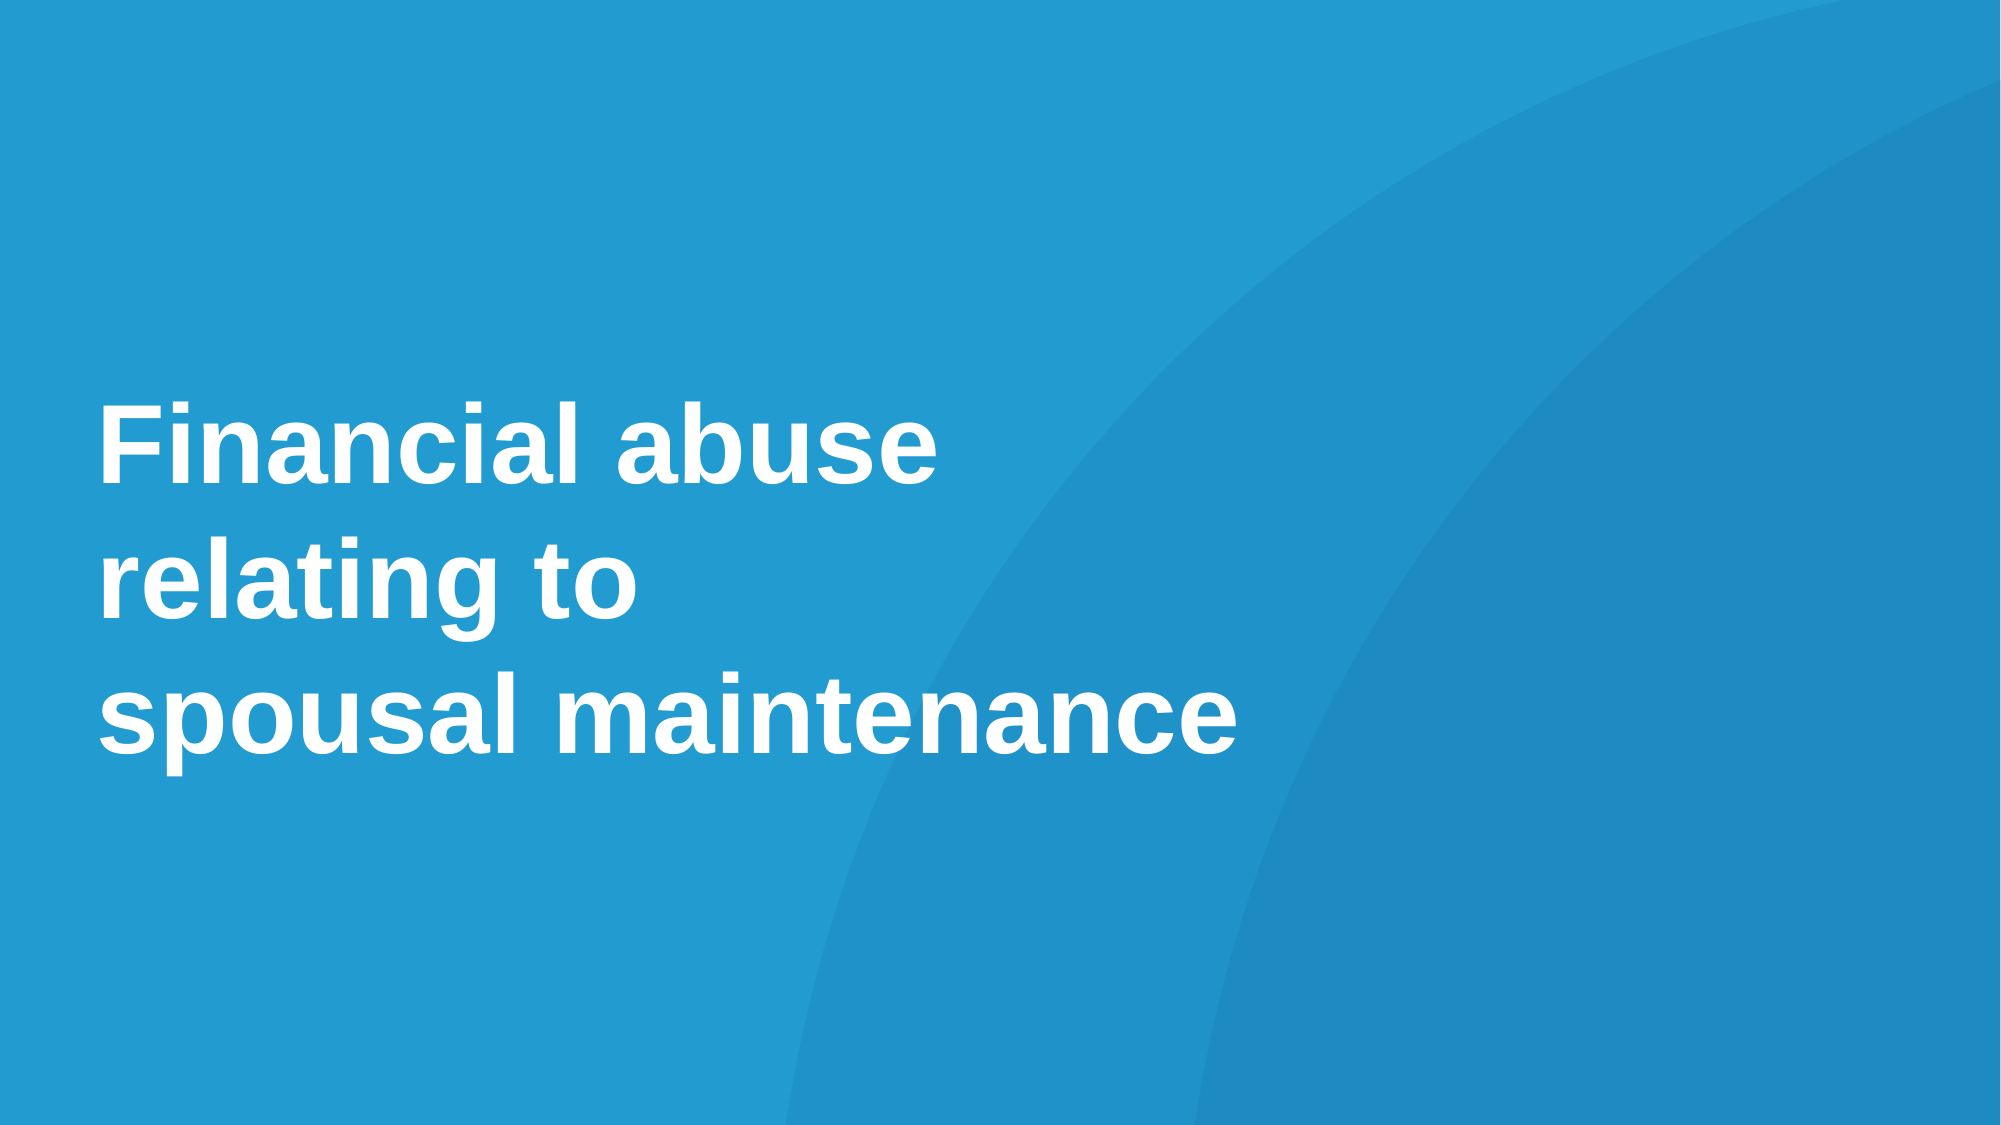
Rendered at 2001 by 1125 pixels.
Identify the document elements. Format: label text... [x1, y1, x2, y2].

subtitle Financial abuse relating to spousal maintenance [82, 376, 1559, 771]
